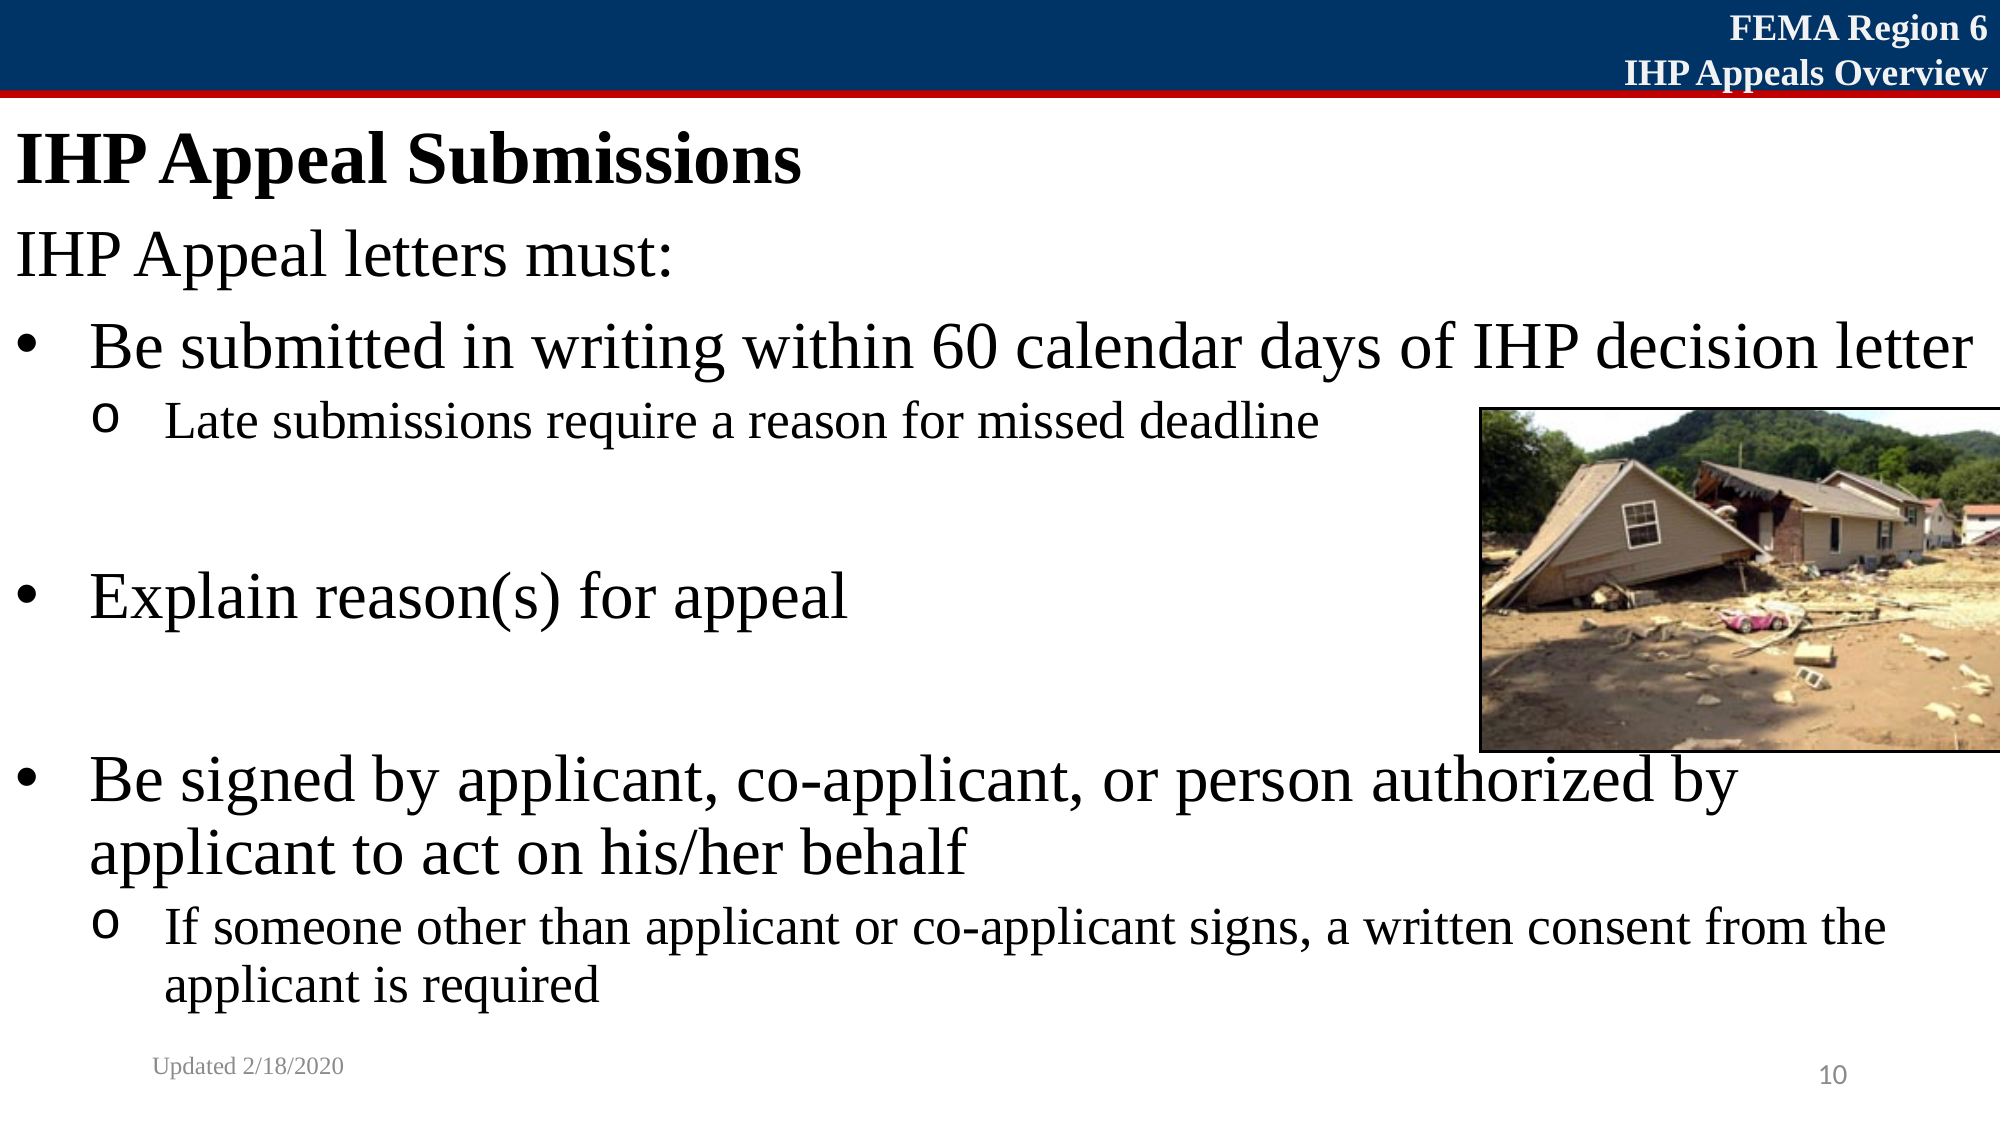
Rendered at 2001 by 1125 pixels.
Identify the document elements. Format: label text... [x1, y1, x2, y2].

title IHP Appeal Submissions [0, 92, 1837, 211]
slide_number 10 [1412, 1042, 1863, 1103]
list IHP Appeal letters must: Be submitted in writing within 60 calendar days of IHP decision letter Late submissions require a reason for missed deadline Explain reason(s) for appeal Be signed by applicant, co-applicant, or person authorized by applicant to act on his/her behalf If someone other than applicant or co-applicant signs, a written consent from the applicant is required [0, 211, 2000, 1033]
picture [1481, 409, 2000, 751]
